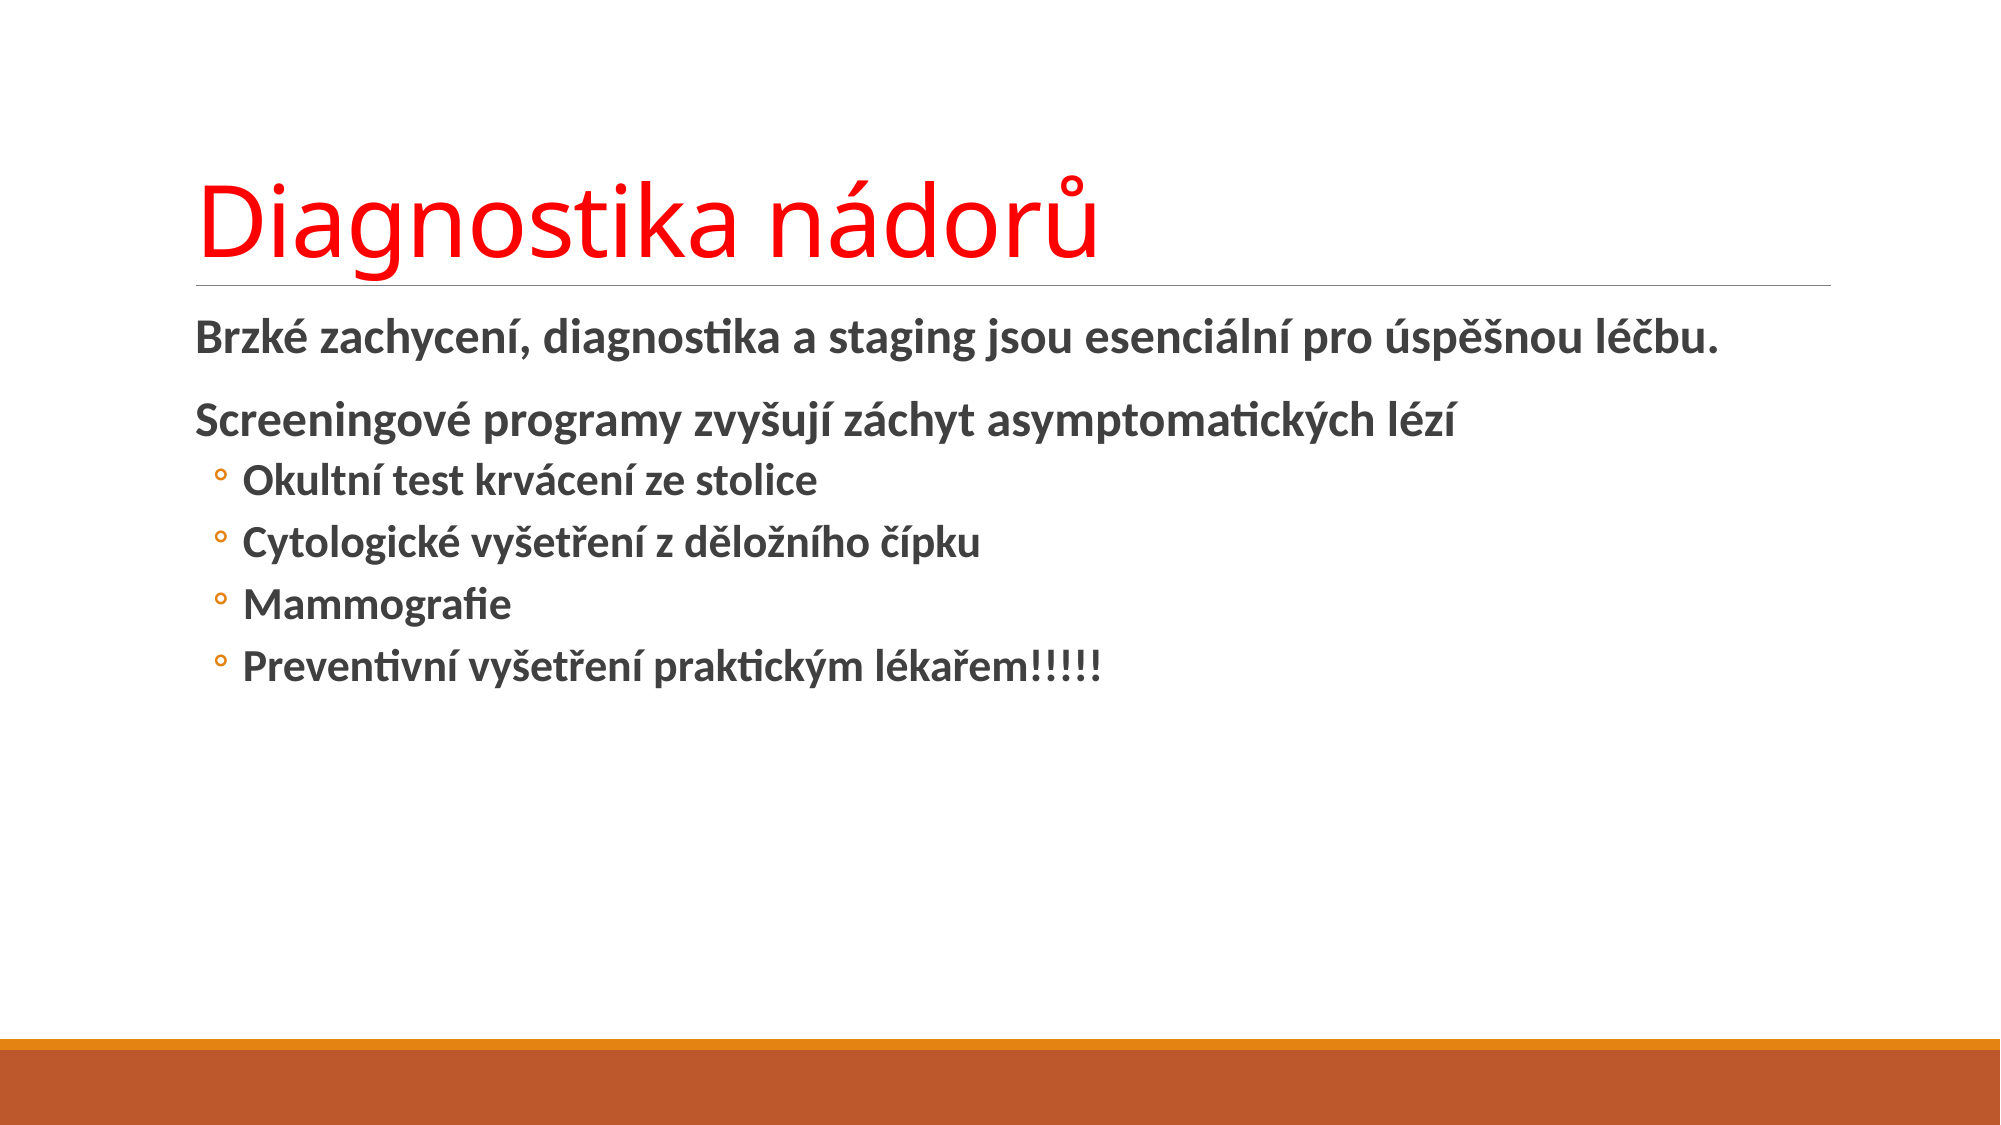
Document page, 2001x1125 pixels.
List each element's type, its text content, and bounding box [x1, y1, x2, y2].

list Brzké zachycení, diagnostika a staging jsou esenciální pro úspěšnou léčbu. Screeningové programy zvyšují záchyt asymptomatických lézí Okultní test krvácení ze stolice Cytologické vyšetření z děložního čípku Mammografie Preventivní vyšetření praktickým lékařem!!!!! [180, 302, 1830, 963]
title Diagnostika nádorů [180, 47, 1830, 285]
